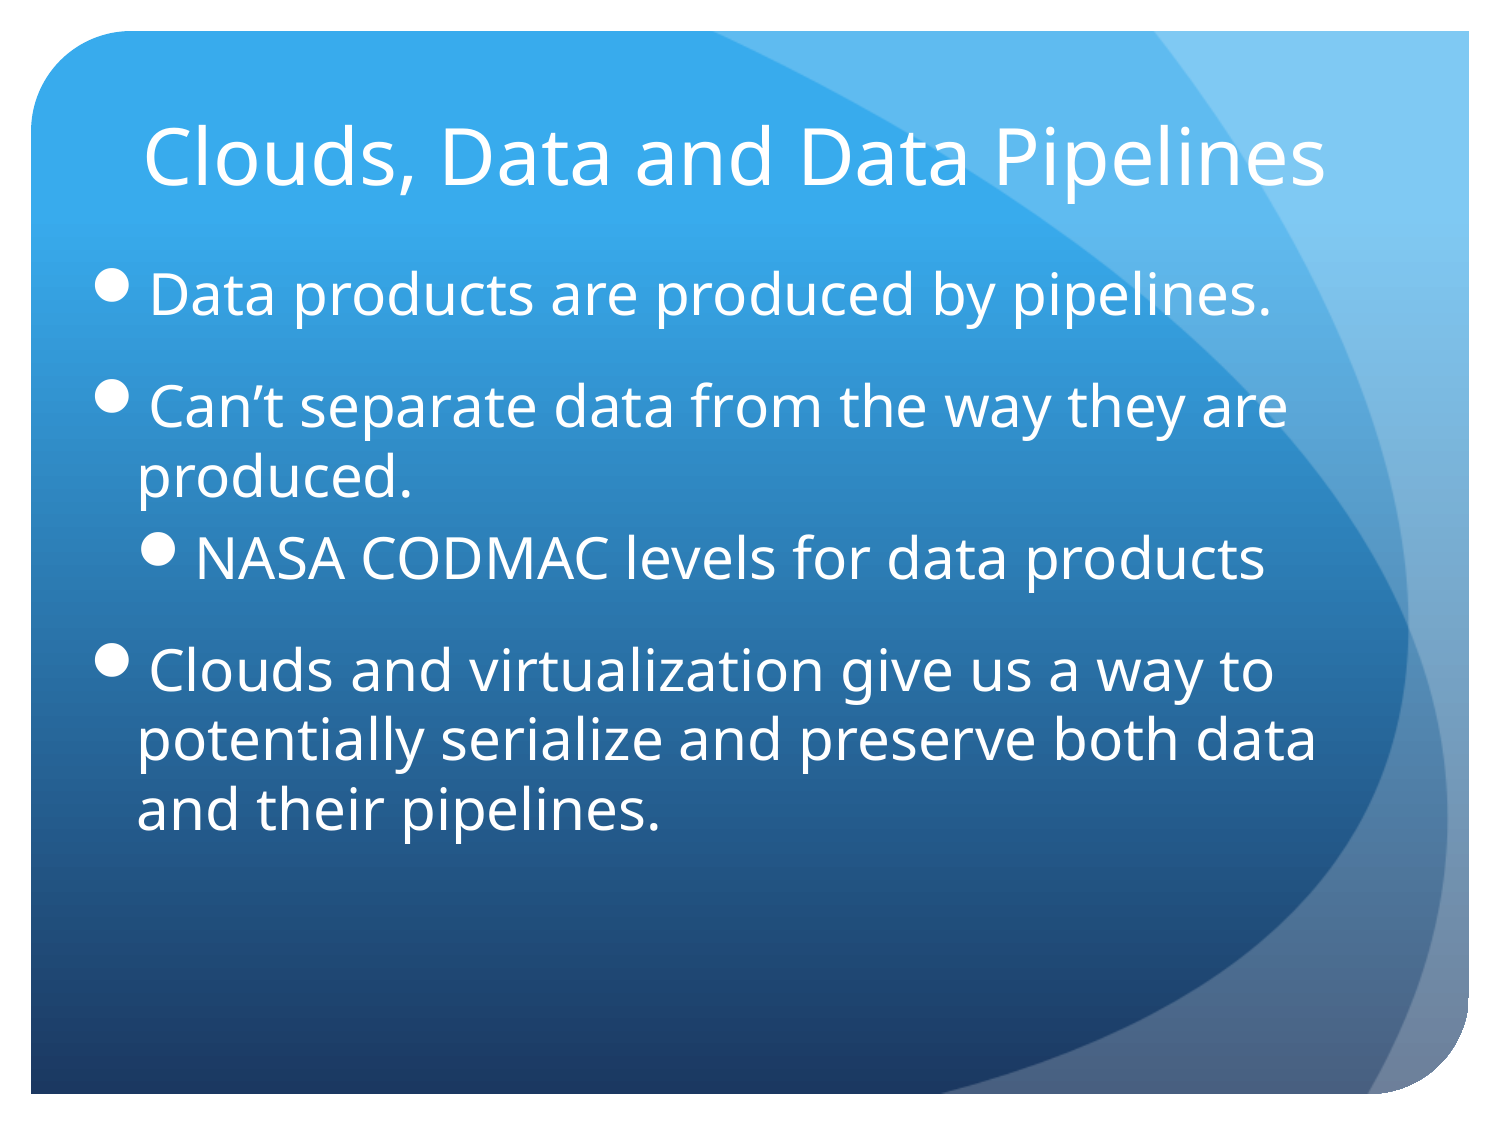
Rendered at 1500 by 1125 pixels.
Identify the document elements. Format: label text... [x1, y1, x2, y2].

title Clouds, Data and Data Pipelines [127, 37, 1372, 209]
picture [24, 30, 1473, 1094]
list Data products are produced by pipelines. Can’t separate data from the way they are produced. NASA CODMAC levels for data products Clouds and virtualization give us a way to potentially serialize and preserve both data and their pipelines. [75, 249, 1425, 1038]
